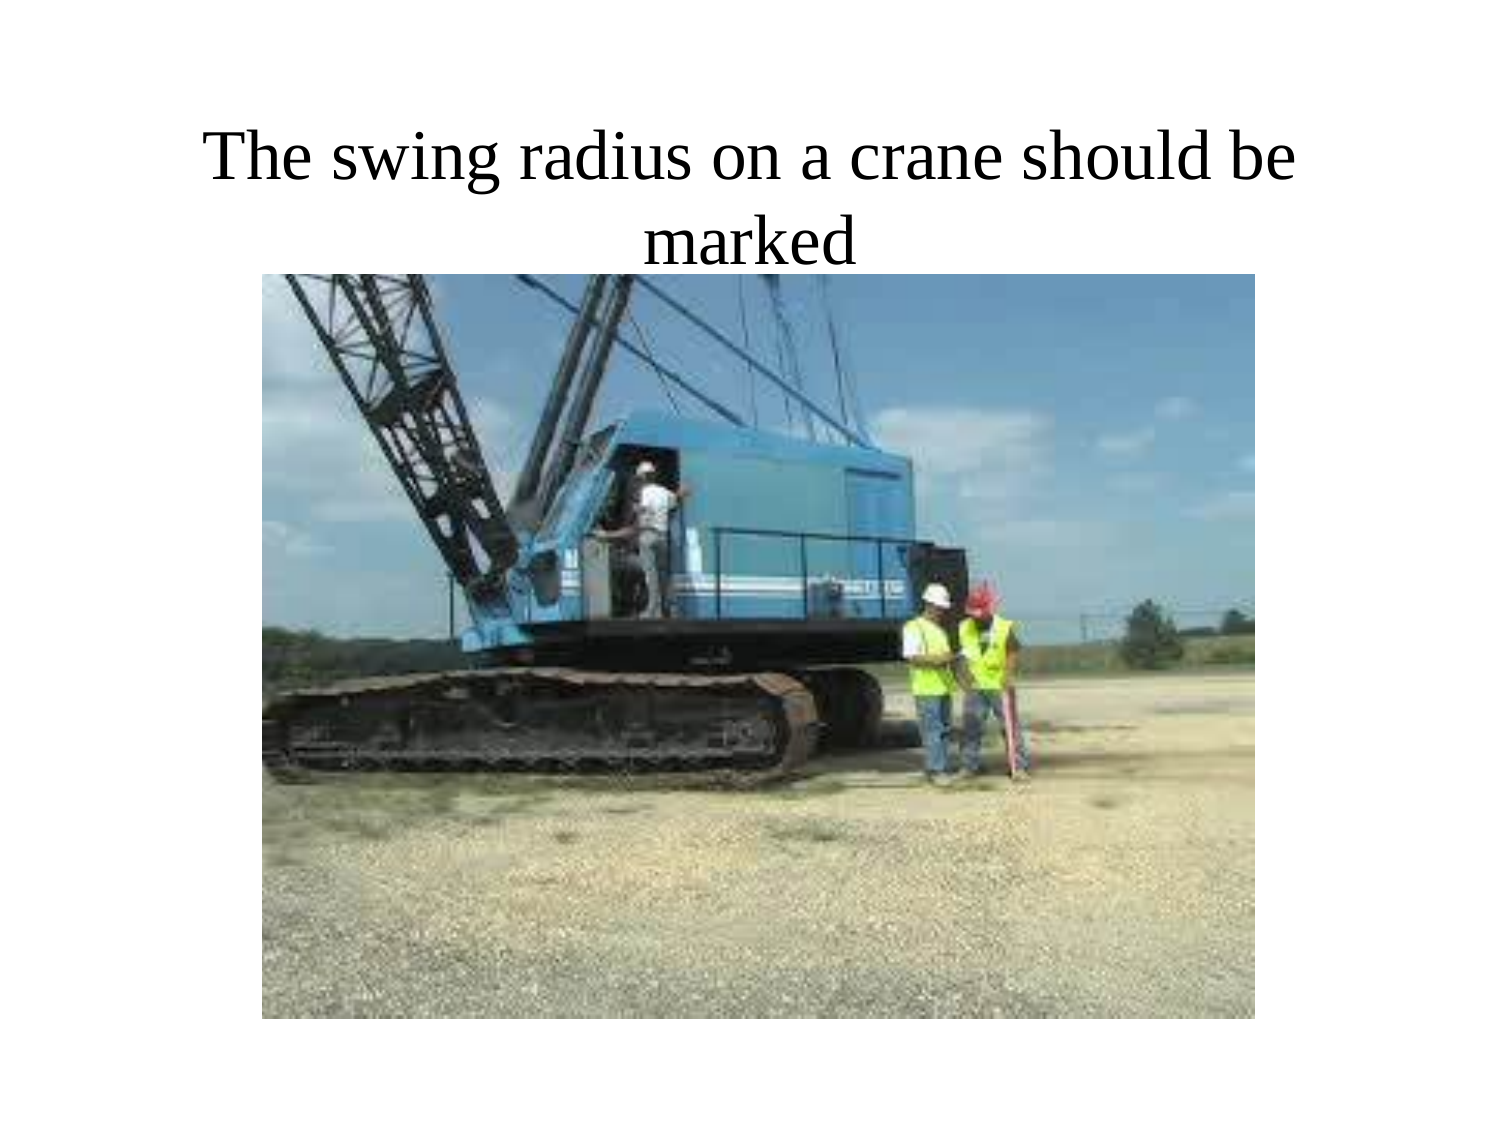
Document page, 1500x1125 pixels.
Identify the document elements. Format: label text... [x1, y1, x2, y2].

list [262, 274, 1255, 1019]
title The swing radius on a crane should be marked [112, 99, 1388, 288]
